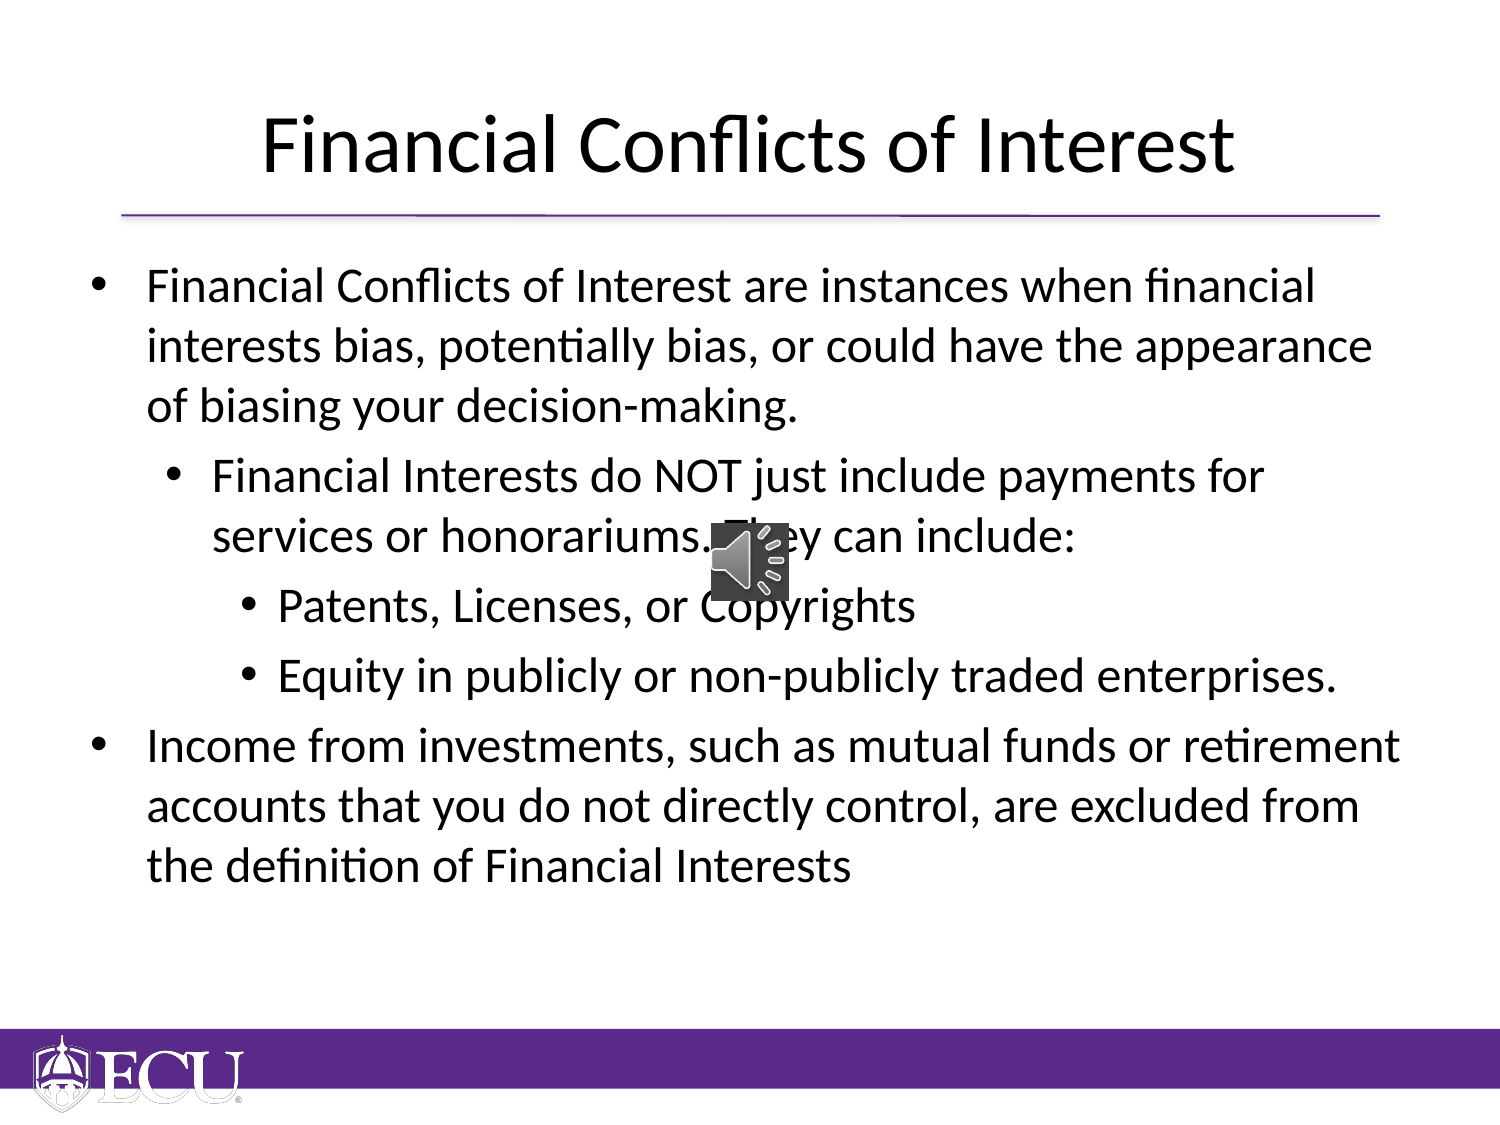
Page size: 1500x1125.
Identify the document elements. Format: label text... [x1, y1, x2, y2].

picture [709, 522, 791, 603]
text_box [0, 1028, 1500, 1089]
list Financial Conflicts of Interest are instances when financial interests bias, potentially bias, or could have the appearance of biasing your decision-making. Financial Interests do NOT just include payments for services or honorariums. They can include: Patents, Licenses, or Copyrights Equity in publicly or non-publicly traded enterprises. Income from investments, such as mutual funds or retirement accounts that you do not directly control, are excluded from the definition of Financial Interests [75, 245, 1425, 988]
title Financial Conflicts of Interest [75, 45, 1425, 233]
picture [33, 1035, 244, 1113]
